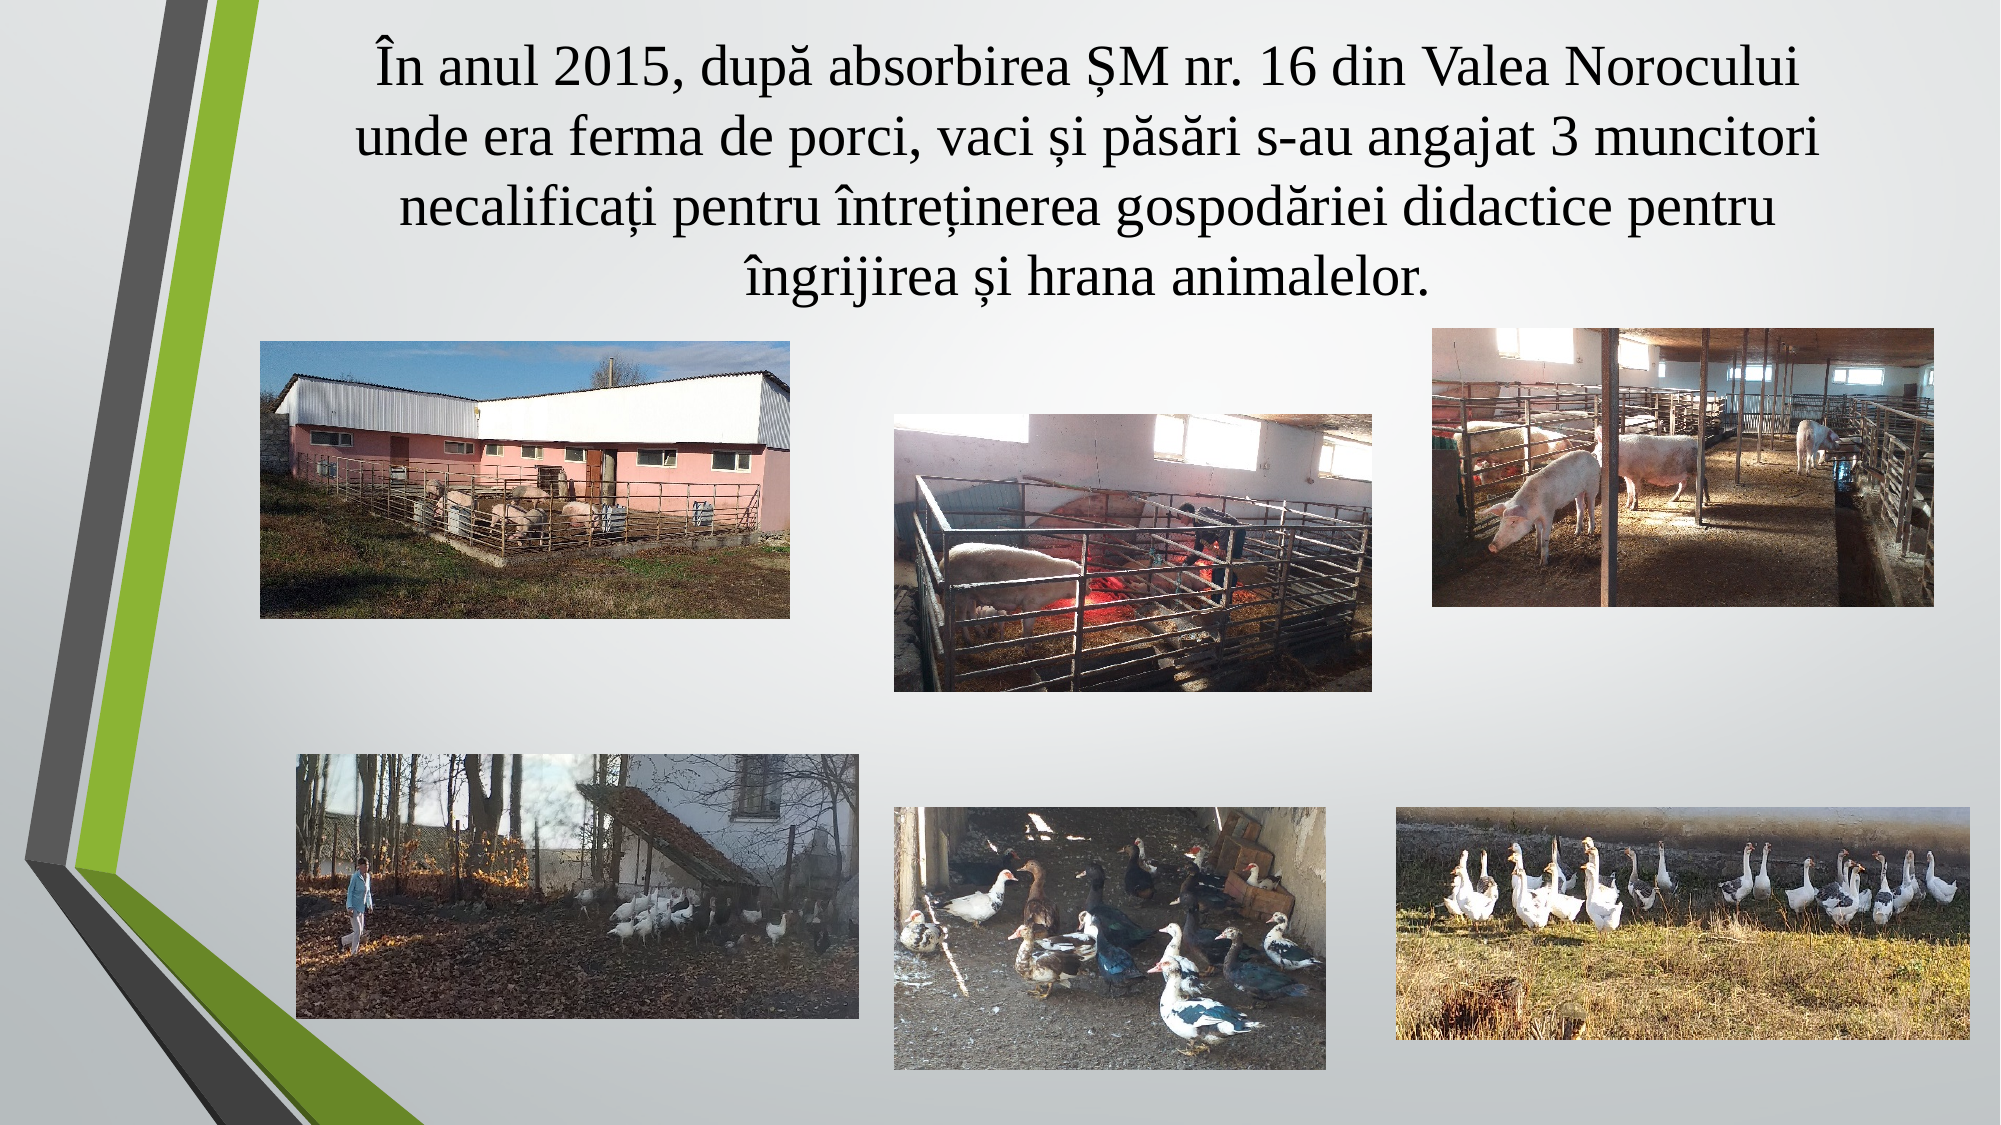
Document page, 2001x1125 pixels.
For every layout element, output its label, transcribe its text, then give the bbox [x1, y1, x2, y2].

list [259, 340, 790, 619]
picture [893, 807, 1326, 1070]
picture [1396, 806, 1970, 1040]
picture [1432, 328, 1934, 607]
title În anul 2015, după absorbirea ȘM nr. 16 din Valea Norocului unde era ferma de porci, vaci și păsări s-au angajat 3 muncitori necalificați pentru întreținerea gospodăriei didactice pentru îngrijirea și hrana animalelor. [296, 34, 1881, 300]
picture [296, 753, 859, 1019]
picture [893, 414, 1372, 693]
